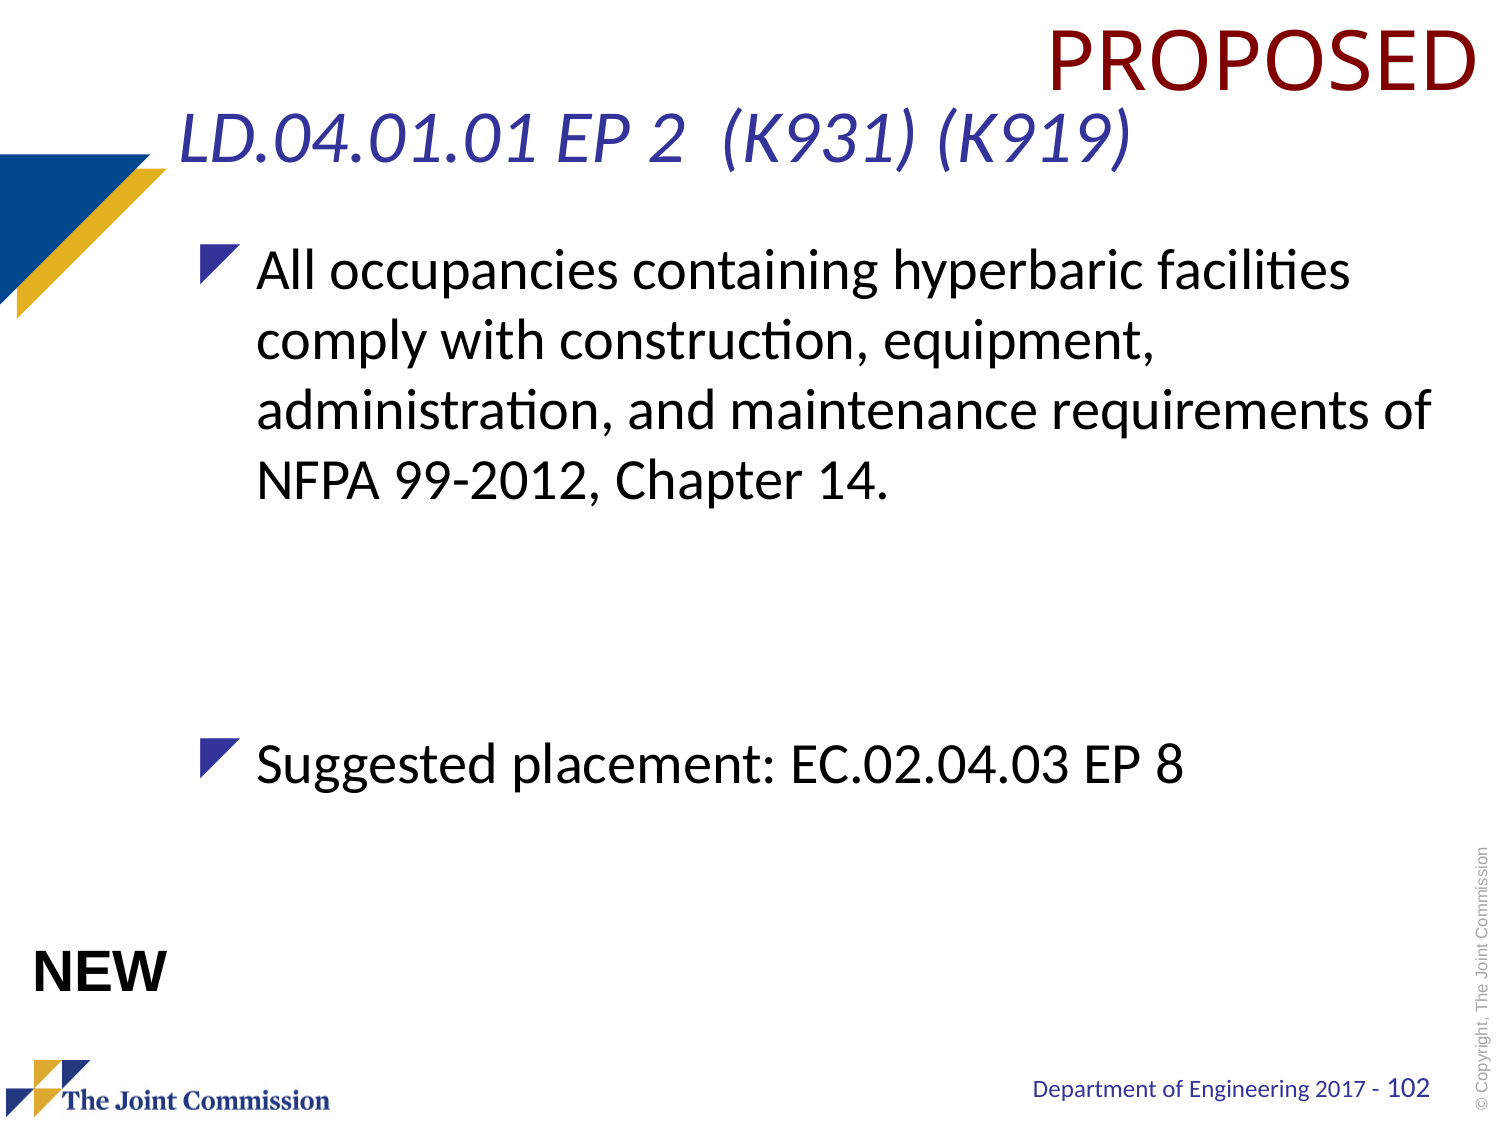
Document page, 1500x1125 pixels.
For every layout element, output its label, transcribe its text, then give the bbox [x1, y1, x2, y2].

text_box NEW [15, 926, 185, 1011]
list All occupancies containing hyperbaric facilities comply with construction, equipment, administration, and maintenance requirements of NFPA 99-2012, Chapter 14. Suggested placement: EC.02.04.03 EP 8 [184, 223, 1459, 1013]
title LD.04.01.01 EP 2 (K931) (K919) [163, 97, 1500, 187]
picture [6, 1060, 336, 1121]
text_box PROPOSED [1025, 0, 1500, 115]
text_box [924, 1037, 1338, 1098]
